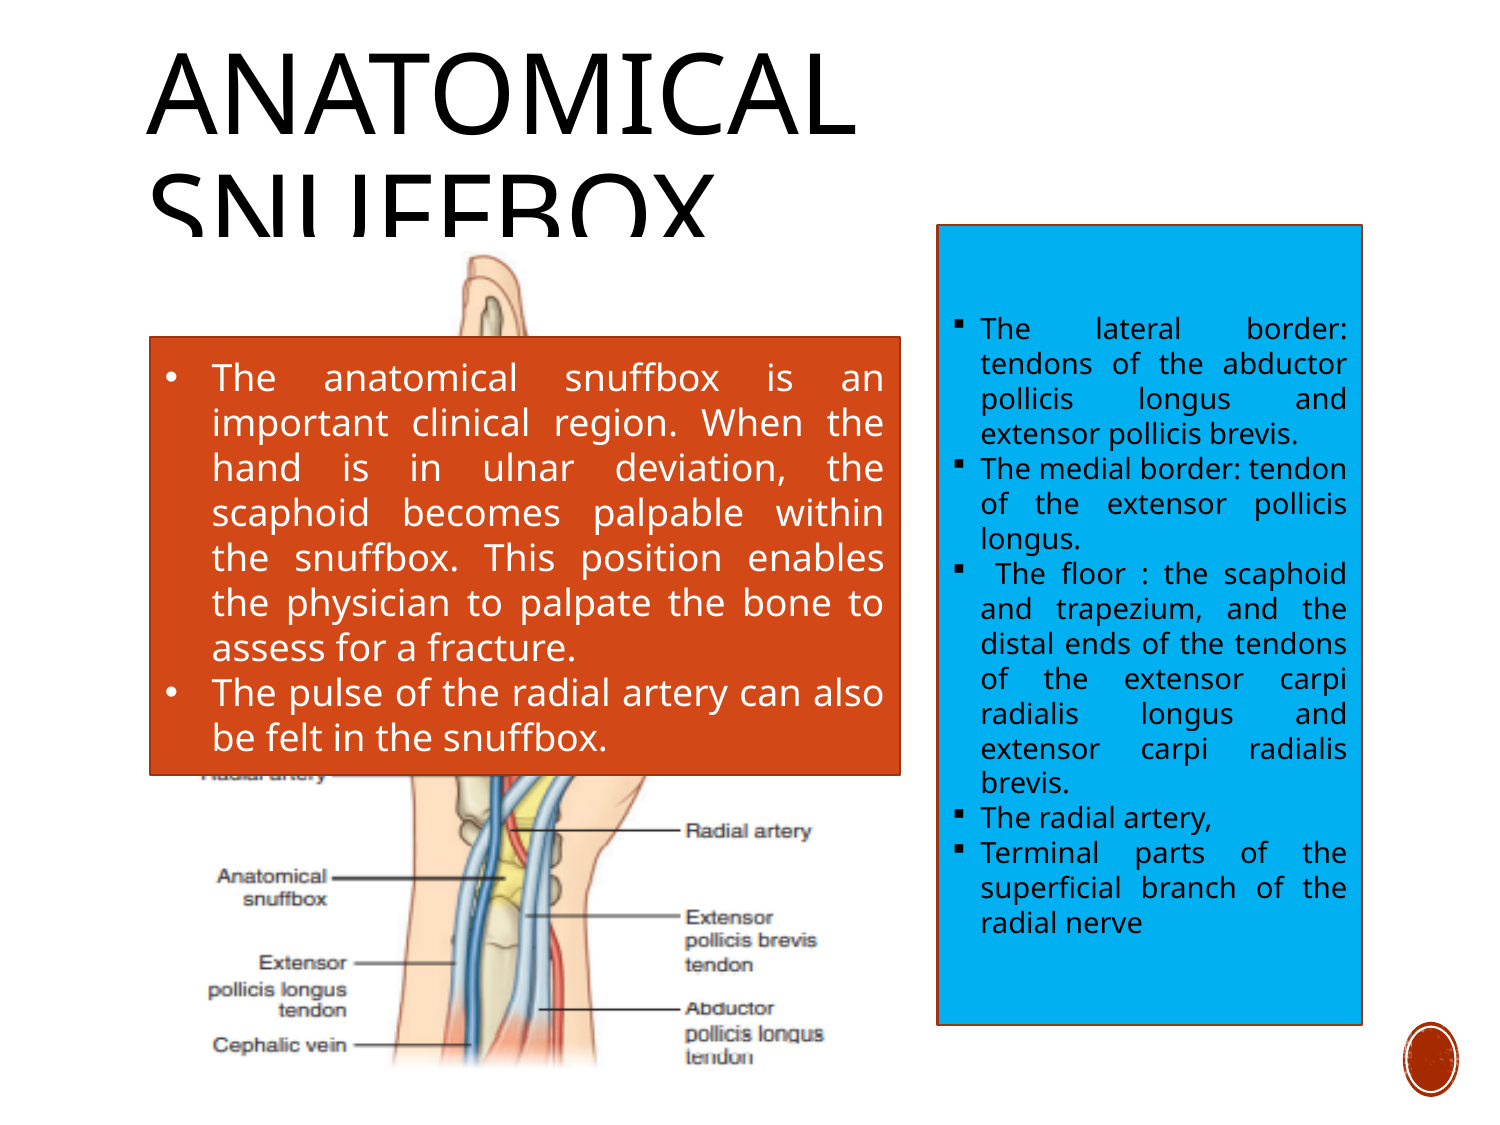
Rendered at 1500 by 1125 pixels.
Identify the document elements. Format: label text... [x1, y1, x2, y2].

title Anatomical snuffbox [131, 79, 1370, 238]
text_box The anatomical snuffbox is an important clinical region. When the hand is in ulnar deviation, the scaphoid becomes palpable within the snuffbox. This position enables the physician to palpate the bone to assess for a fracture. The pulse of the radial artery can also be felt in the snuffbox. [868, 336, 901, 776]
text_box The lateral border: tendons of the abductor pollicis longus and extensor pollicis brevis. The medial border: tendon of the extensor pollicis longus. The floor : the scaphoid and trapezium, and the distal ends of the tendons of the extensor carpi radialis longus and extensor carpi radialis brevis. The radial artery, Terminal parts of the superficial branch of the radial nerve [936, 224, 1363, 1026]
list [115, 240, 866, 1073]
